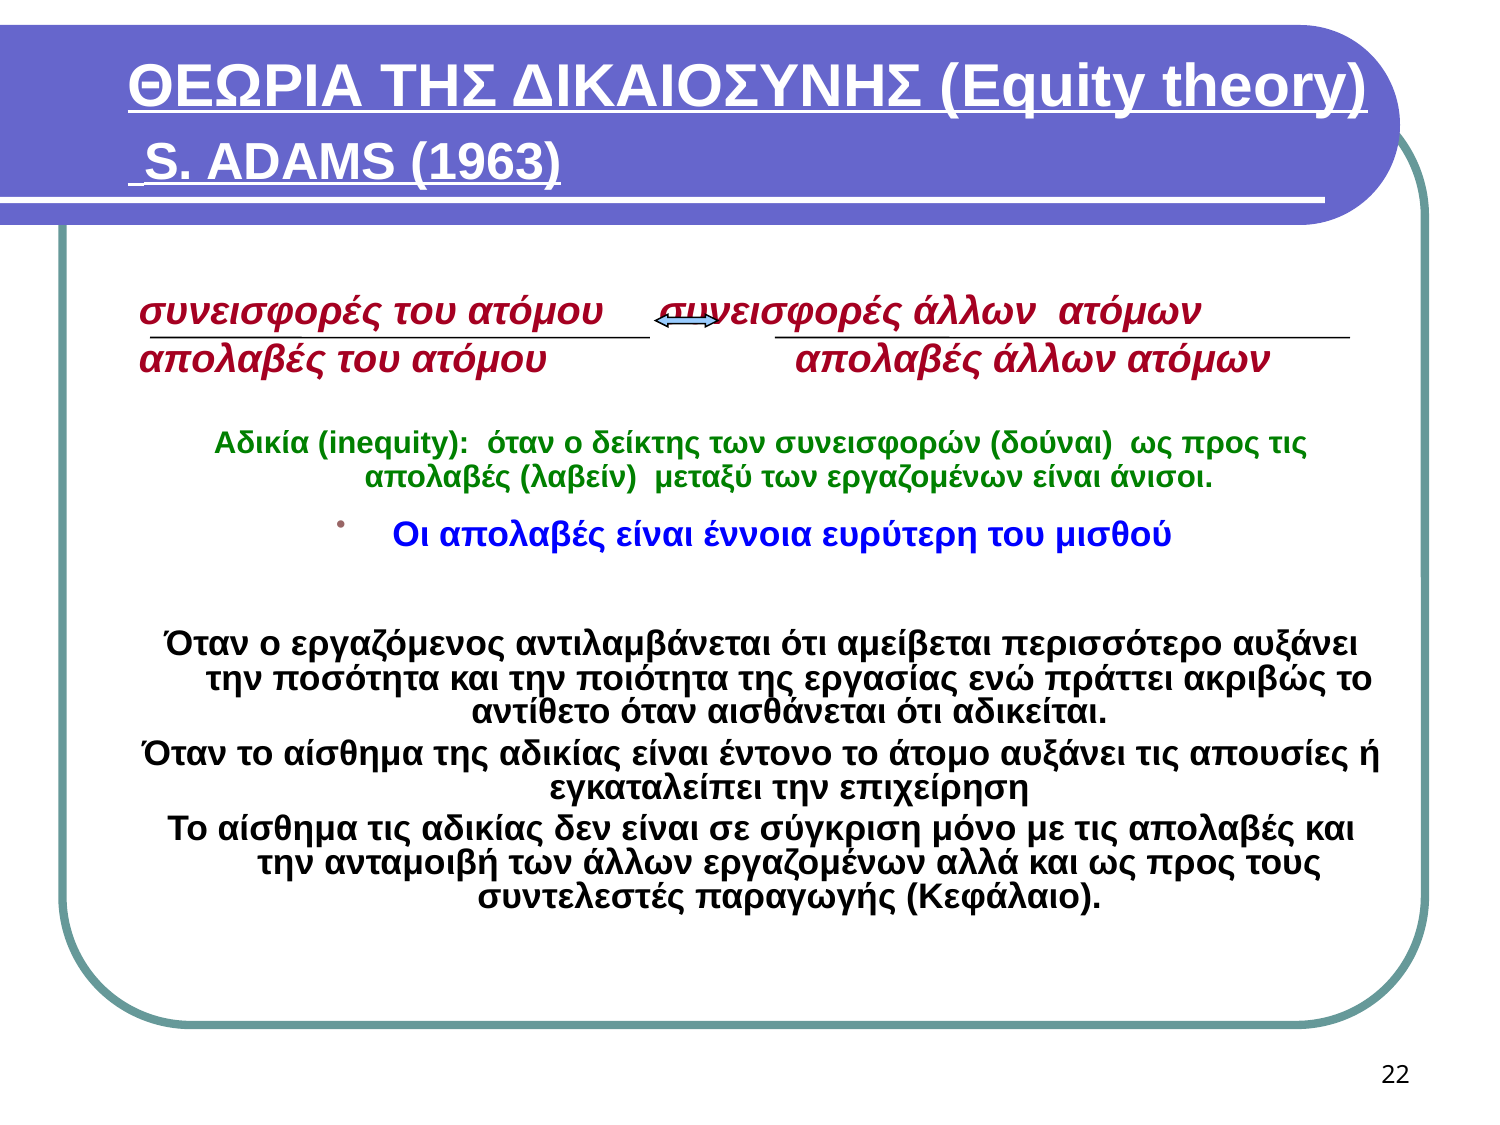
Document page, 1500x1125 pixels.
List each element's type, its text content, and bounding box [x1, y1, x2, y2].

text_box [655, 314, 718, 327]
list συνεισφορές του ατόμου συνεισφορές άλλων ατόμων απολαβές του ατόμου απολαβές άλλων ατόμων Αδικία (inequity): όταν ο δείκτης των συνεισφορών (δούναι) ως προς τις απολαβές (λαβείν) μεταξύ των εργαζομένων είναι άνισοι. Οι απολαβές είναι έννοια ευρύτερη του μισθού Όταν ο εργαζόμενος αντιλαμβάνεται ότι αμείβεται περισσότερο αυξάνει την ποσότητα και την ποιότητα της εργασίας ενώ πράττει ακριβώς το αντίθετο όταν αισθάνεται ότι αδικείται. Όταν το αίσθημα της αδικίας είναι έντονο το άτομο αυξάνει τις απουσίες ή εγκαταλείπει την επιχείρηση Το αίσθημα τις αδικίας δεν είναι σε σύγκριση μόνο με τις απολαβές και την ανταμοιβή των άλλων εργαζομένων αλλά και ως προς τους συντελεστές παραγωγής (Κεφάλαιο). [123, 278, 1400, 1030]
title ΘΕΩΡΙΑ ΤΗΣ ΔΙΚΑΙΟΣΥΝΗΣ (Equity theory) S. ADAMS (1963) [112, 49, 1388, 188]
slide_number 22 [1074, 1024, 1426, 1101]
